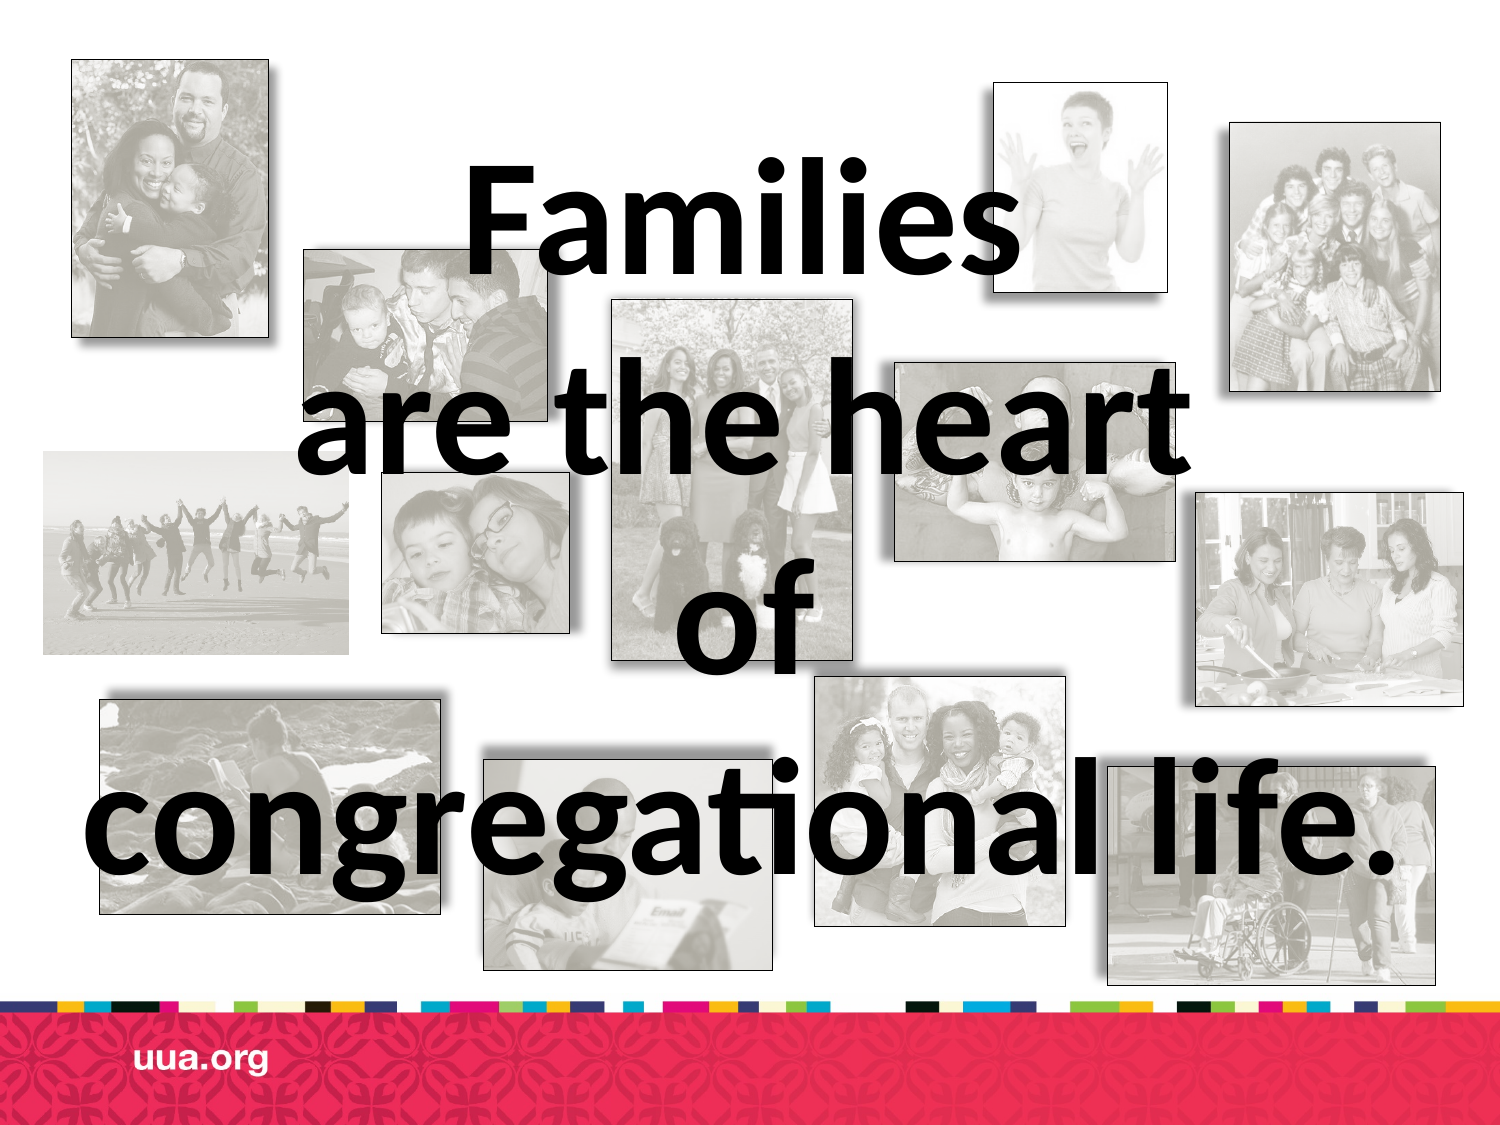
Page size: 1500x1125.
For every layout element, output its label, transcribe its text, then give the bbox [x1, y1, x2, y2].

picture [381, 472, 570, 634]
text_box Families are the heart of congregational life. [24, 100, 1463, 991]
picture [1106, 766, 1436, 986]
picture [99, 699, 441, 915]
picture [42, 450, 349, 655]
picture [1194, 492, 1464, 708]
picture [814, 675, 1066, 927]
picture [483, 758, 773, 972]
picture [992, 82, 1168, 294]
picture [71, 59, 269, 339]
picture [0, 993, 1500, 1125]
picture [611, 298, 853, 662]
picture [303, 249, 548, 422]
picture [894, 362, 1177, 562]
picture [1228, 121, 1442, 392]
